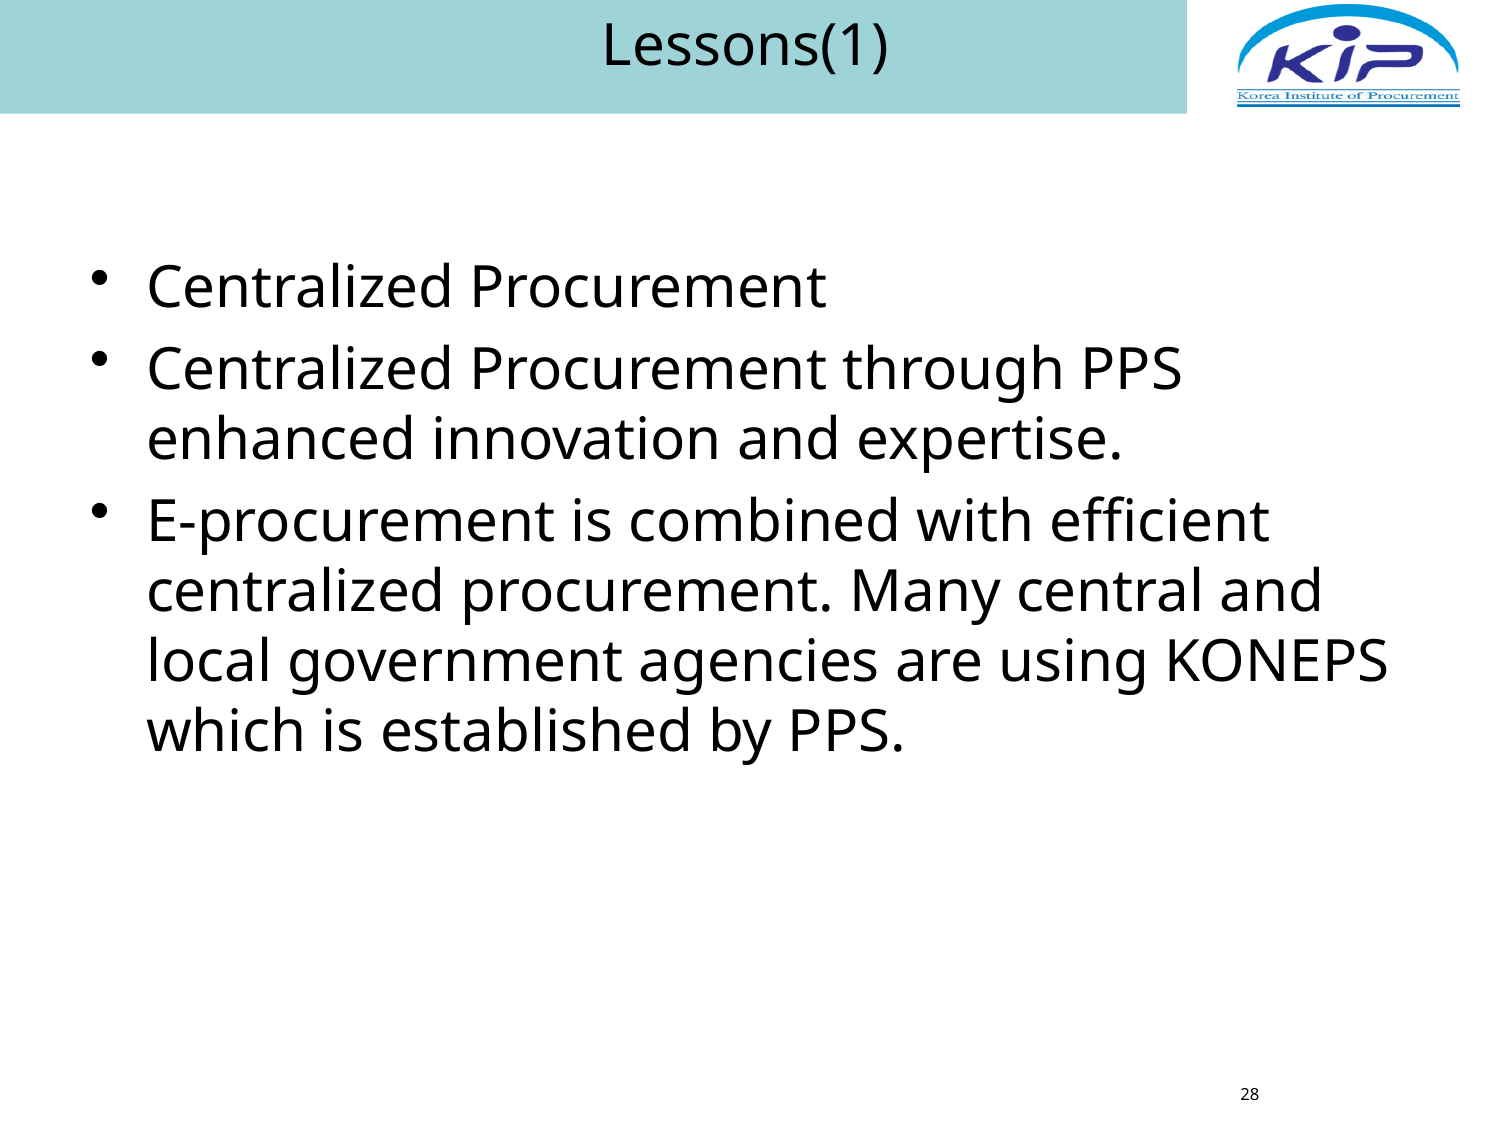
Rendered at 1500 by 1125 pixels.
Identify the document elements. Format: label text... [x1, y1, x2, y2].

picture [1421, 0, 1500, 118]
list Centralized Procurement Centralized Procurement through PPS enhanced innovation and expertise. E-procurement is combined with efficient centralized procurement. Many central and local government agencies are using KONEPS which is established by PPS. [75, 241, 1425, 985]
slide_number 28 [1074, 1076, 1425, 1125]
title Lessons(1) [70, 0, 1421, 141]
